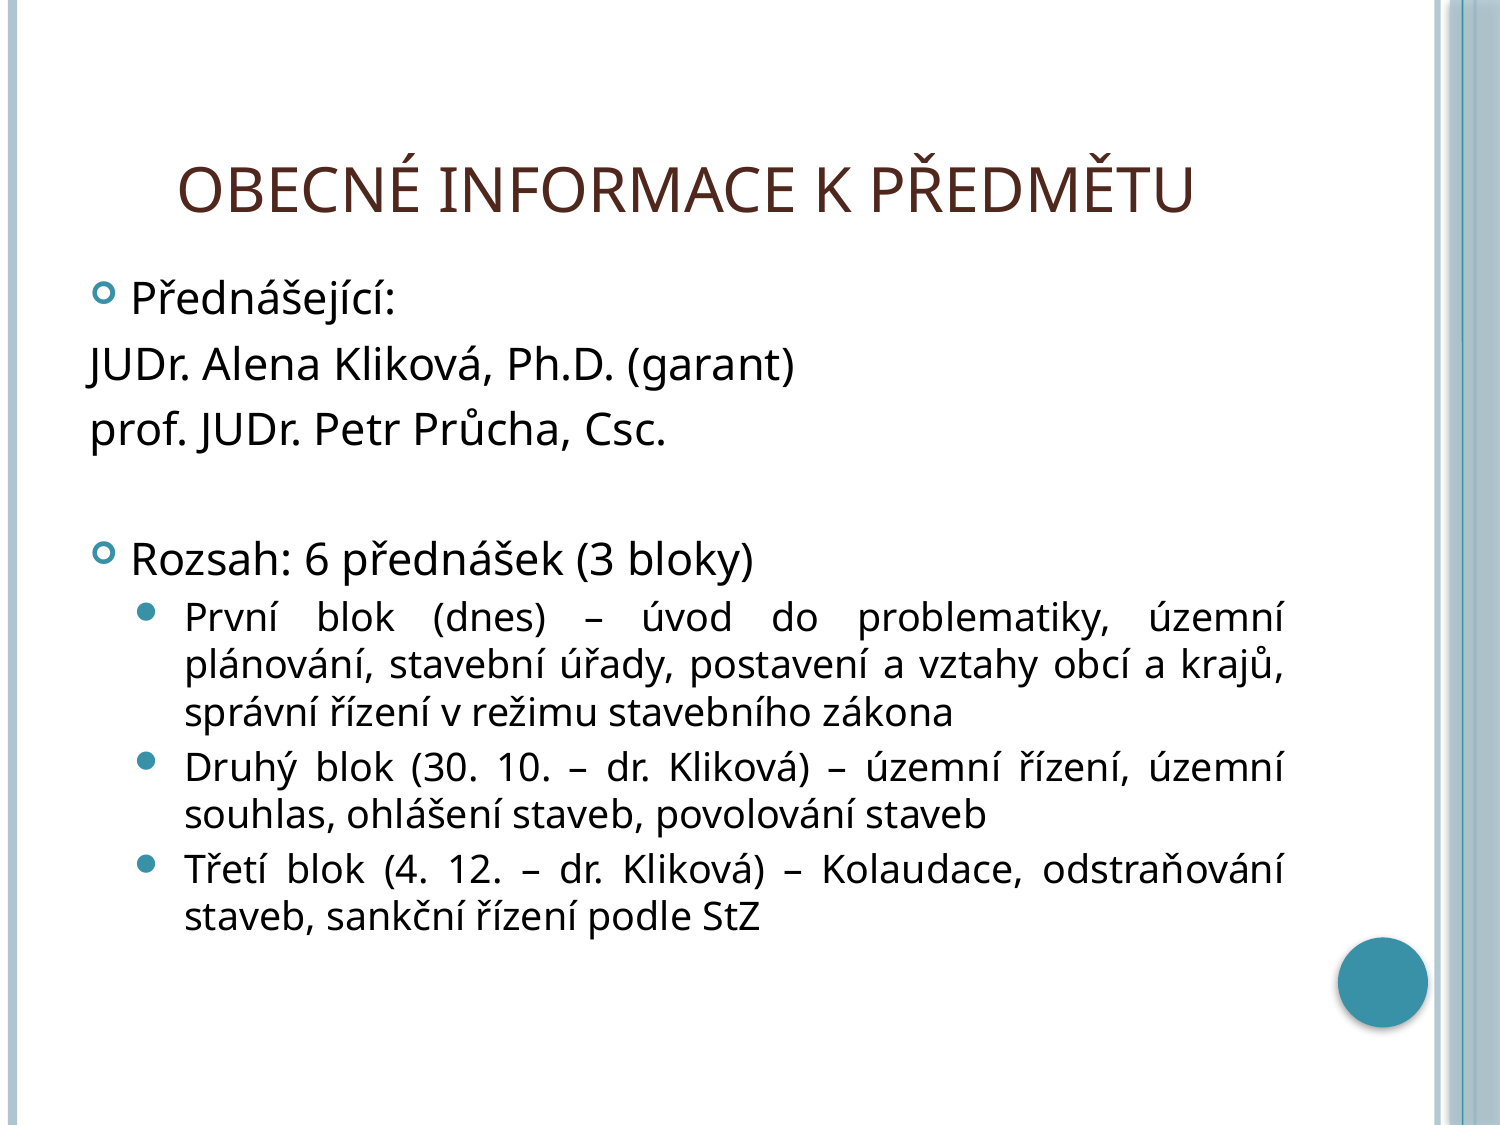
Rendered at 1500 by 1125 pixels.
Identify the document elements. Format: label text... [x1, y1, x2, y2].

title Obecné informace k předmětu [75, 45, 1300, 233]
list Přednášející: JUDr. Alena Kliková, Ph.D. (garant) prof. JUDr. Petr Průcha, Csc. Rozsah: 6 přednášek (3 bloky) První blok (dnes) – úvod do problematiky, územní plánování, stavební úřady, postavení a vztahy obcí a krajů, správní řízení v režimu stavebního zákona Druhý blok (30. 10. – dr. Kliková) – územní řízení, územní souhlas, ohlášení staveb, povolování staveb Třetí blok (4. 12. – dr. Kliková) – Kolaudace, odstraňování staveb, sankční řízení podle StZ [75, 262, 1300, 1062]
